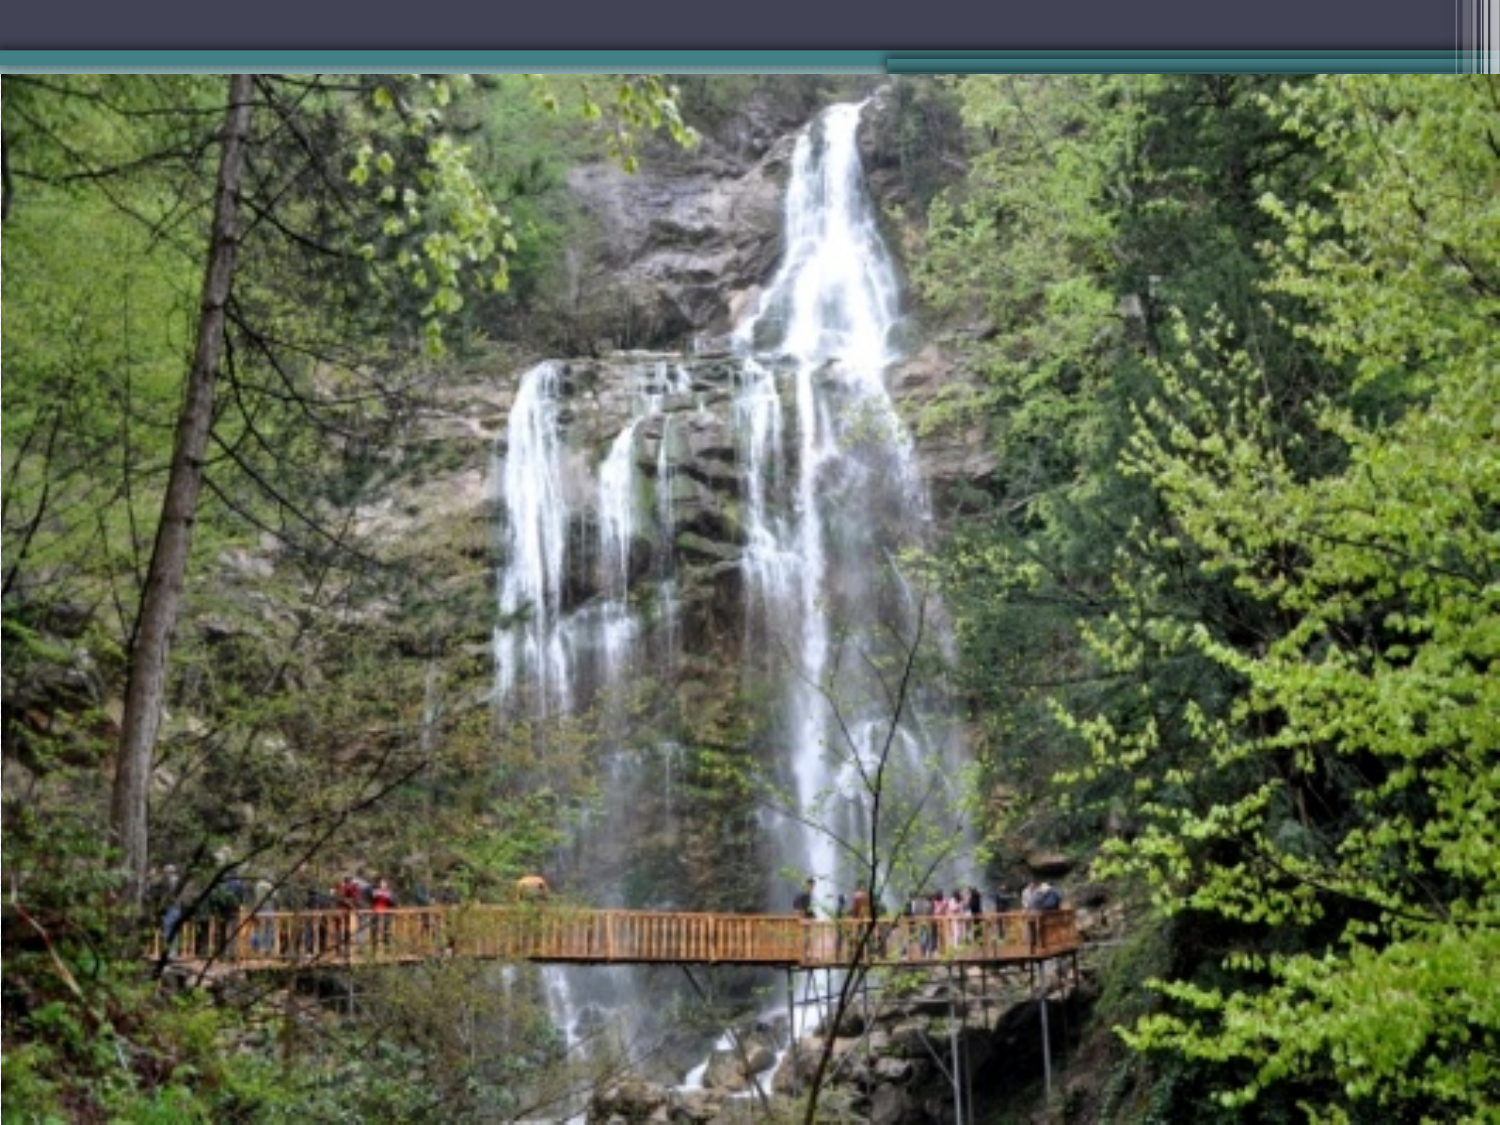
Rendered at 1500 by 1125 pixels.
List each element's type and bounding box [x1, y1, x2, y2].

list [0, 74, 1500, 1125]
